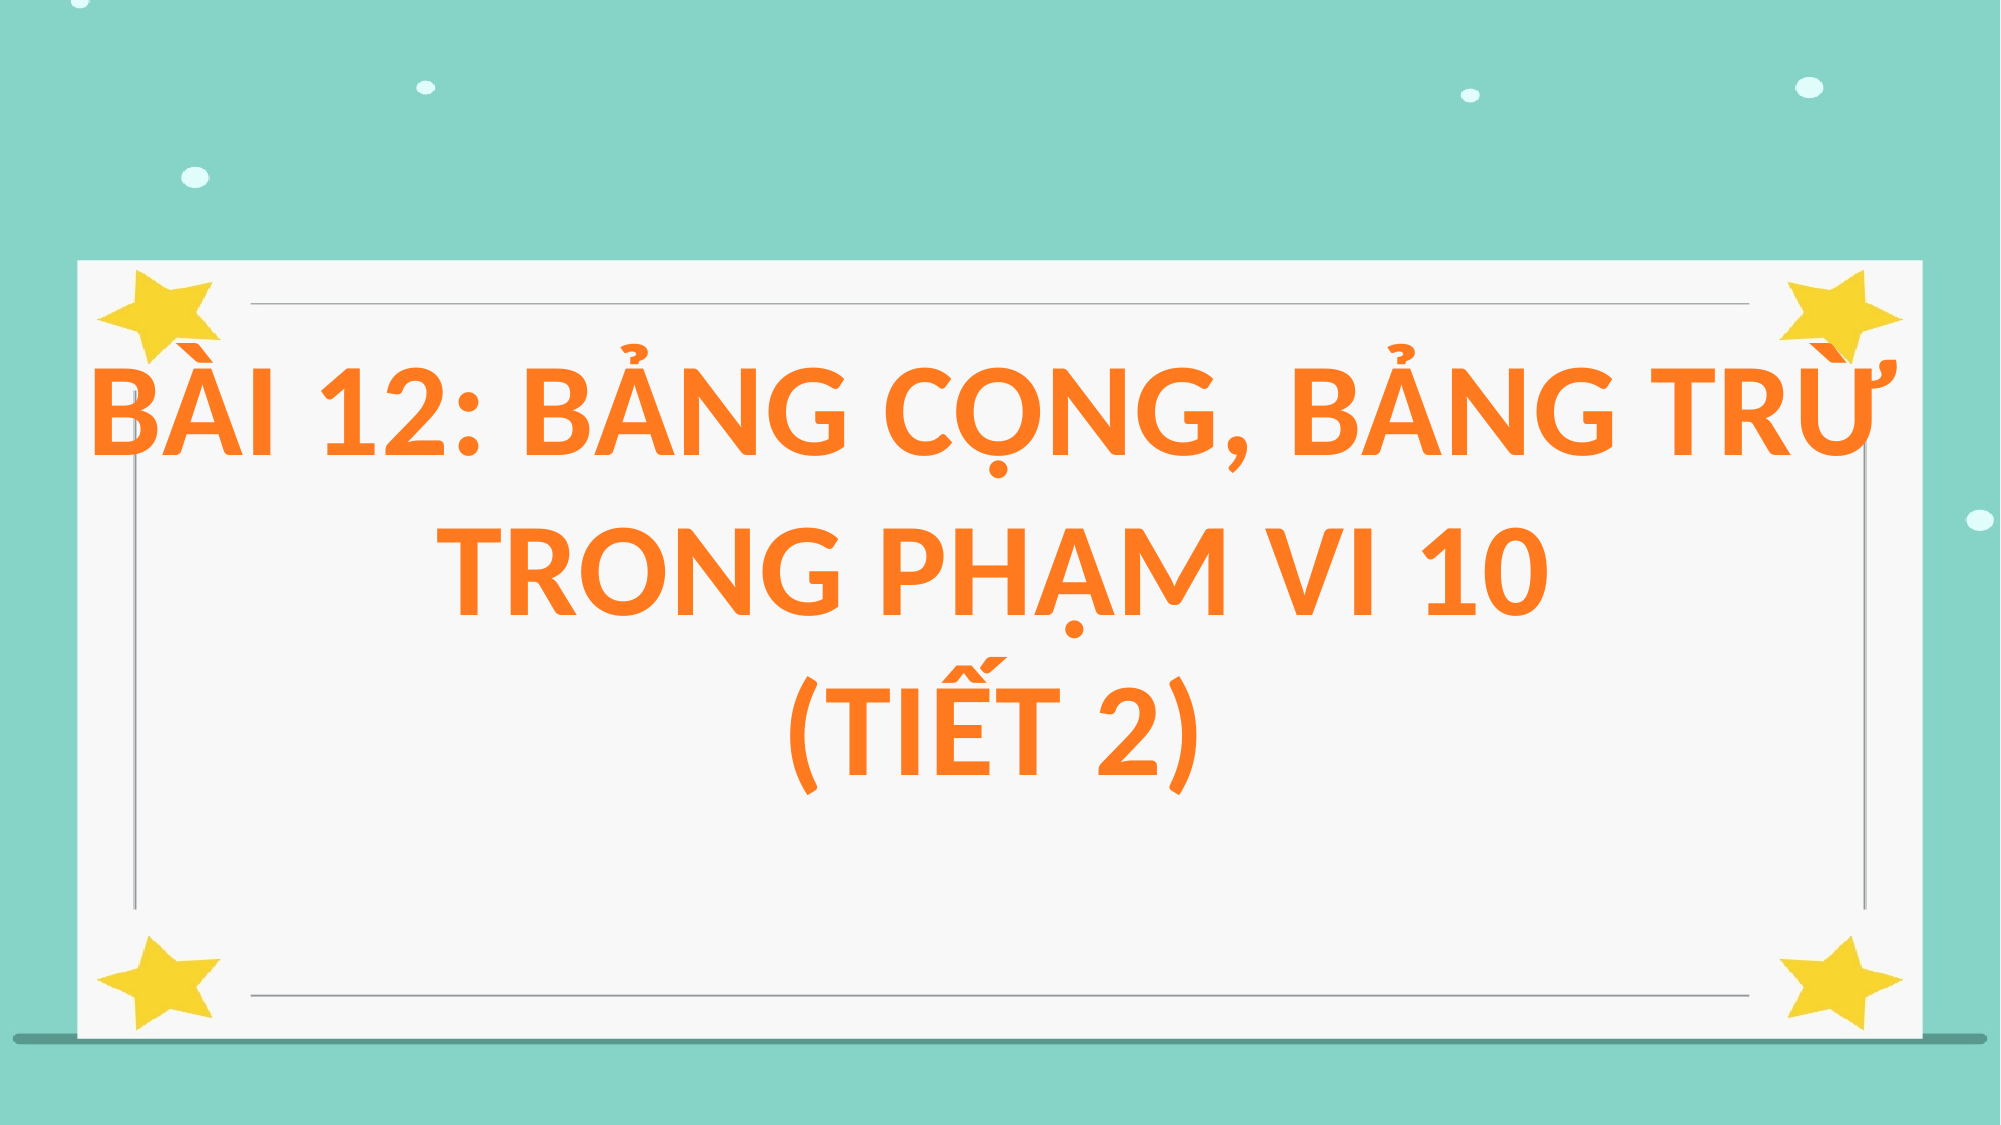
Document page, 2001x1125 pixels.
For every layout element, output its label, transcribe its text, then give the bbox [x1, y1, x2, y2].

picture [0, 0, 2001, 1125]
text_box BÀI 12: BẢNG CỘNG, BẢNG TRỪ TRONG PHẠM VI 10 (TIẾT 2) [38, 312, 1950, 813]
